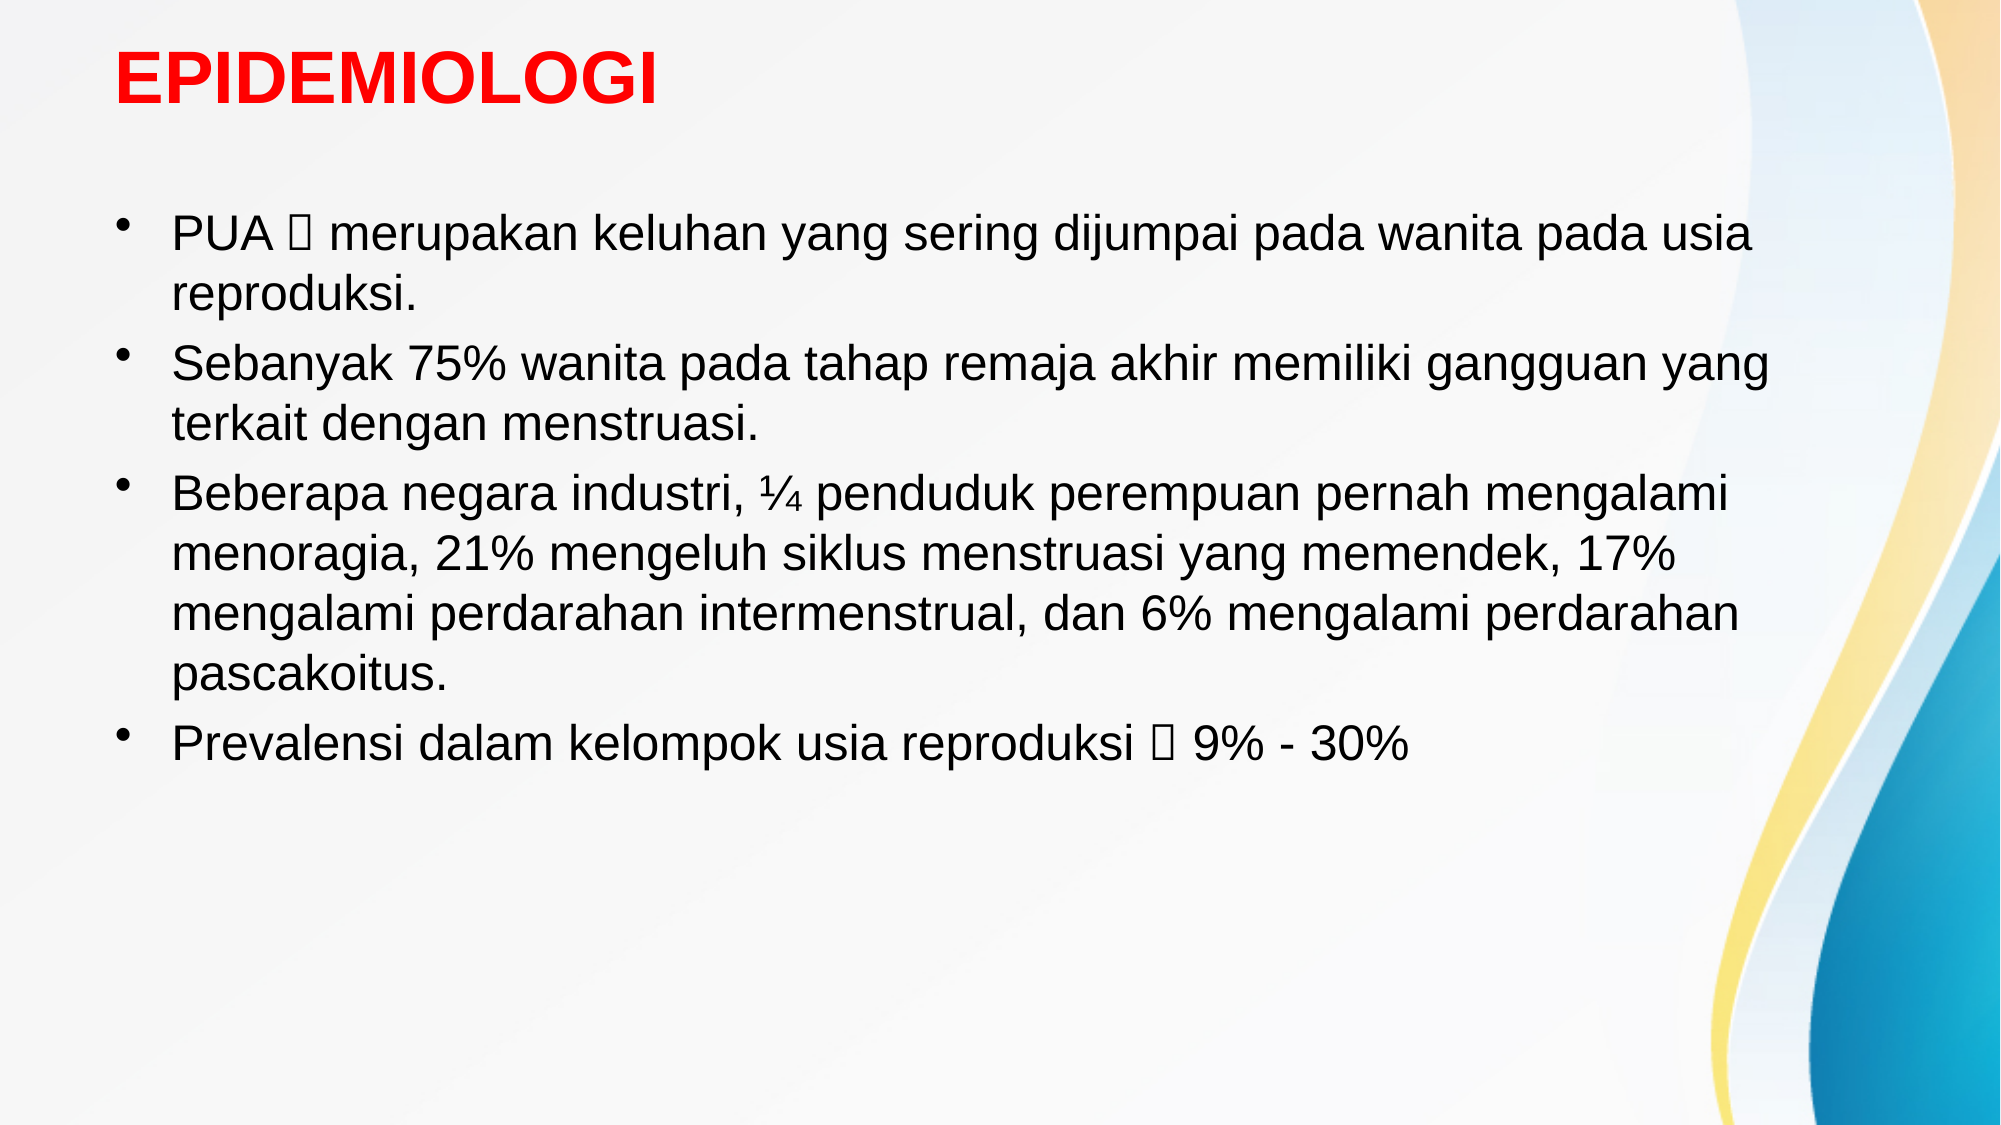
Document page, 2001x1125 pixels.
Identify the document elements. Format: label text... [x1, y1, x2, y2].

picture [0, 0, 2001, 1125]
list PUA  merupakan keluhan yang sering dijumpai pada wanita pada usia reproduksi. Sebanyak 75% wanita pada tahap remaja akhir memiliki gangguan yang terkait dengan menstruasi. Beberapa negara industri, ¼ penduduk perempuan pernah mengalami menoragia, 21% mengeluh siklus menstruasi yang memendek, 17% mengalami perdarahan intermenstrual, dan 6% mengalami perdarahan pascakoitus. Prevalensi dalam kelompok usia reproduksi  9% - 30% [99, 192, 1901, 1006]
title EPIDEMIOLOGI [99, 30, 1901, 127]
